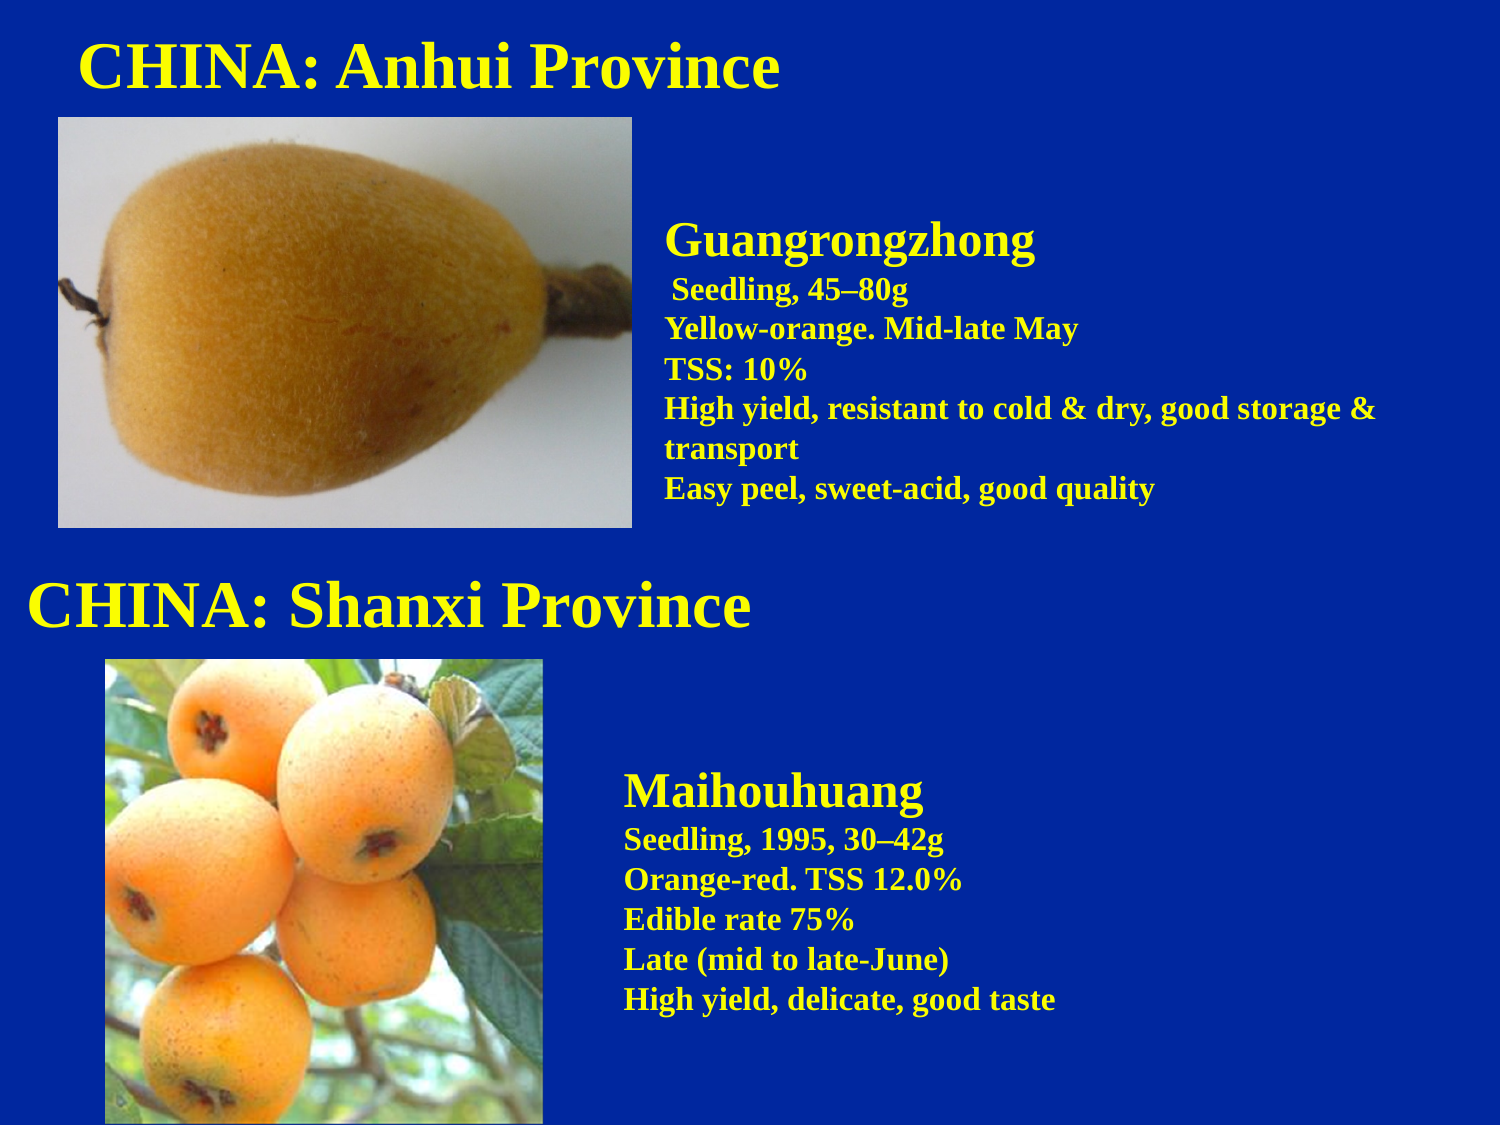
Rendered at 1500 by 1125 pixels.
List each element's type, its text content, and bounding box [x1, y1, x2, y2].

text_box Guangrongzhong Seedling, 45–80g Yellow-orange. Mid-late May TSS: 10% High yield, resistant to cold & dry, good storage & transport Easy peel, sweet-acid, good quality [649, 199, 1465, 514]
picture [105, 659, 544, 1125]
text_box CHINA: Shanxi Province [0, 539, 781, 663]
text_box Maihouhuang Seedling, 1995, 30–42g Orange-red. TSS 12.0% Edible rate 75% Late (mid to late-June) High yield, delicate, good taste [609, 749, 1093, 1025]
title CHINA: Anhui Province [39, 0, 820, 124]
picture [58, 117, 633, 528]
